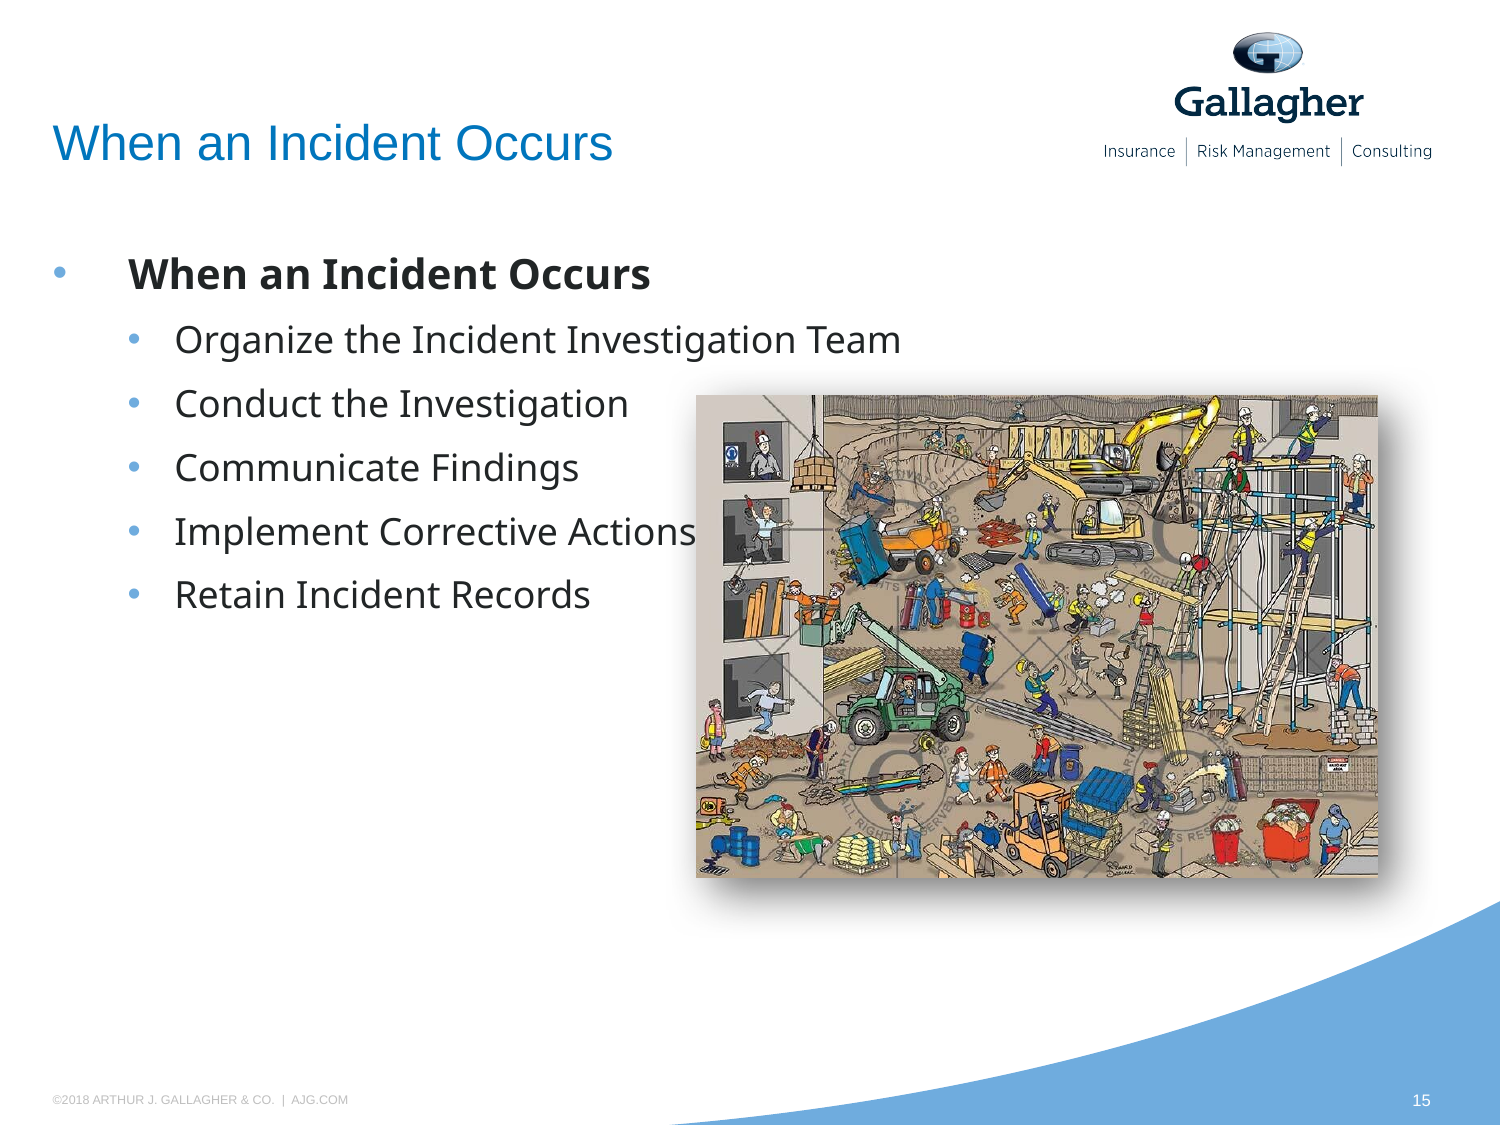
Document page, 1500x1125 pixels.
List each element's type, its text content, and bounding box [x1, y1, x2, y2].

list When an Incident Occurs Organize the Incident Investigation Team Conduct the Investigation Communicate Findings Implement Corrective Actions Retain Incident Records [37, 239, 1313, 975]
title When an Incident Occurs [37, 103, 1013, 239]
picture [696, 395, 1378, 878]
picture [1076, 2, 1460, 186]
